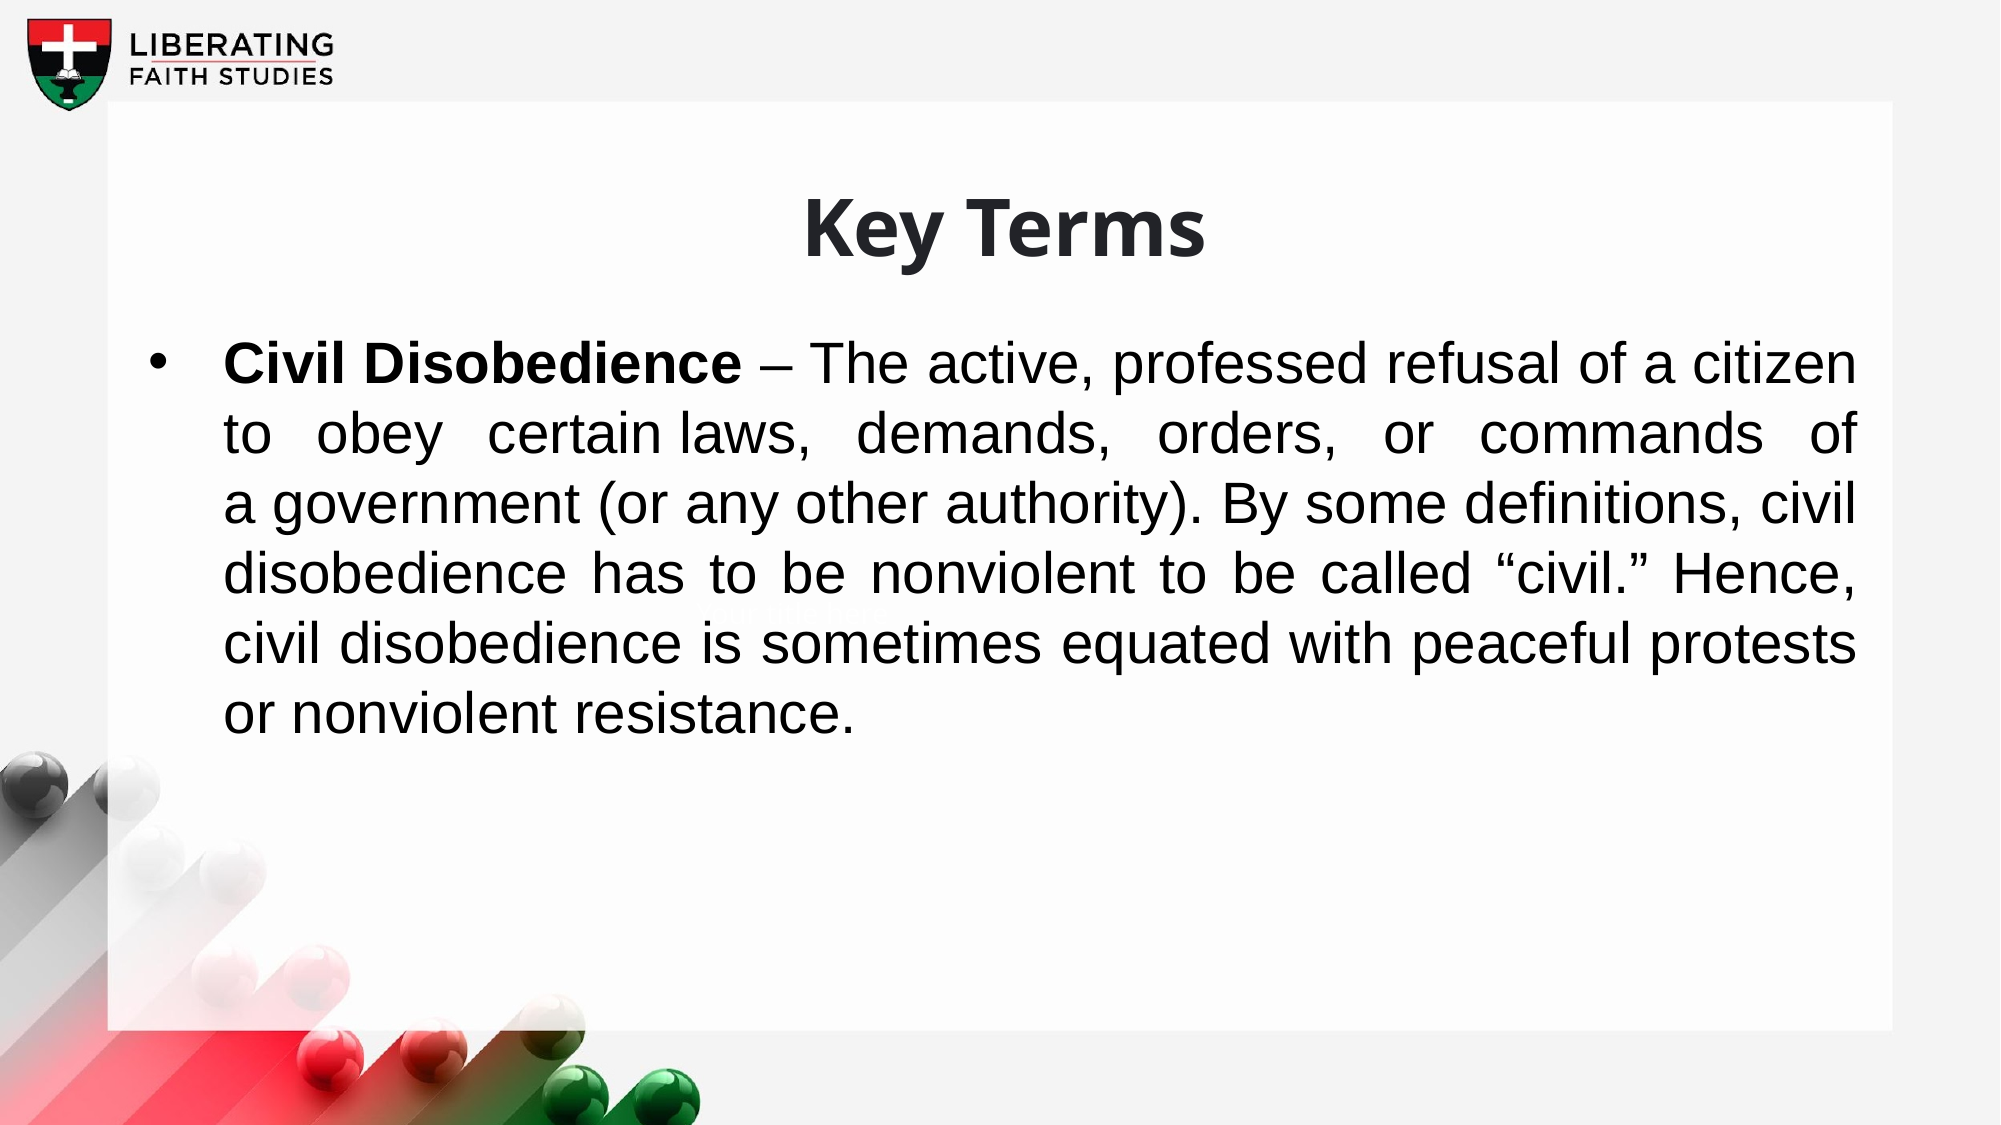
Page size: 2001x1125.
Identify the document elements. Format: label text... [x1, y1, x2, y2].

picture [0, 0, 2000, 1125]
text_box Key Terms Civil Disobedience – The active, professed refusal of a citizen to obey certain laws, demands, orders, or commands of a government (or any other authority). By some definitions, civil disobedience has to be nonviolent to be called “civil.” Hence, civil disobedience is sometimes equated with peaceful protests or nonviolent resistance. [133, 152, 1875, 753]
